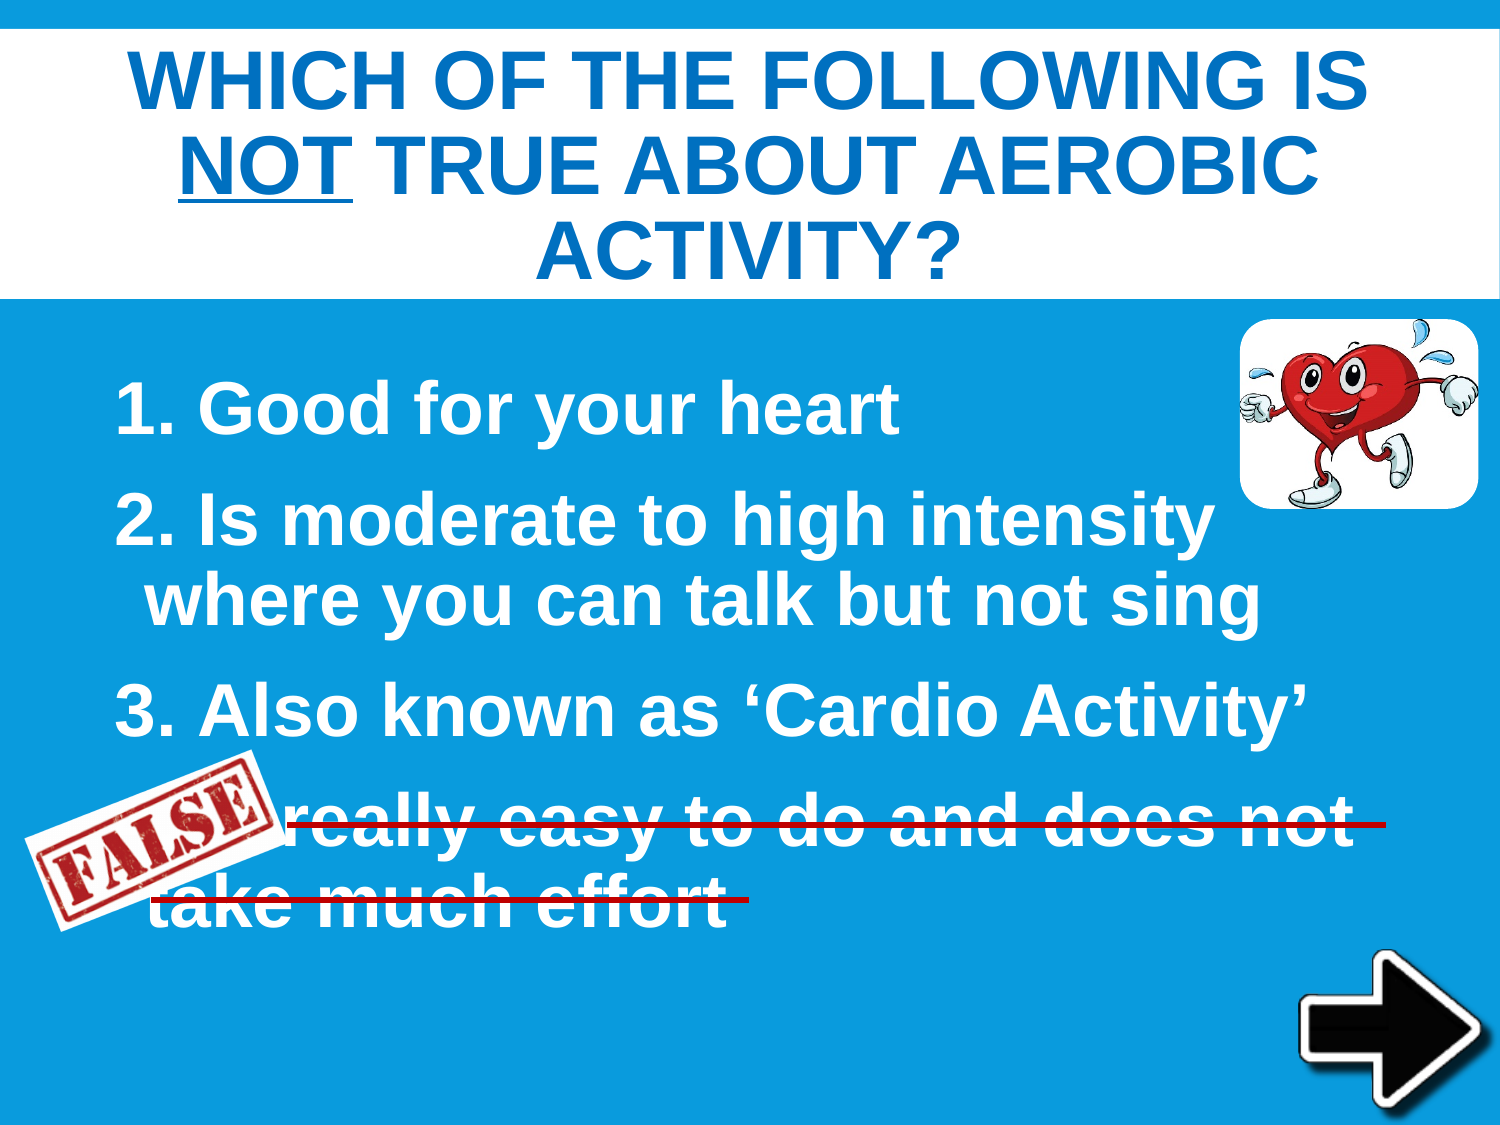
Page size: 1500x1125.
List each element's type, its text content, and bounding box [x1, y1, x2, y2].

list Good for your heart Is moderate to high intensity where you can talk but not sing Also known as ‘Cardio Activity’ Is really easy to do and does not take much effort [99, 362, 1400, 1038]
picture [179, 887, 200, 891]
picture [1299, 951, 1484, 1111]
picture [1240, 320, 1478, 508]
text_box [25, 0, 1226, 498]
title Which of the following is NOT true about aerobic activity? [1226, 75, 1387, 263]
picture [263, 887, 278, 891]
picture [26, 751, 287, 931]
picture [217, 873, 226, 891]
